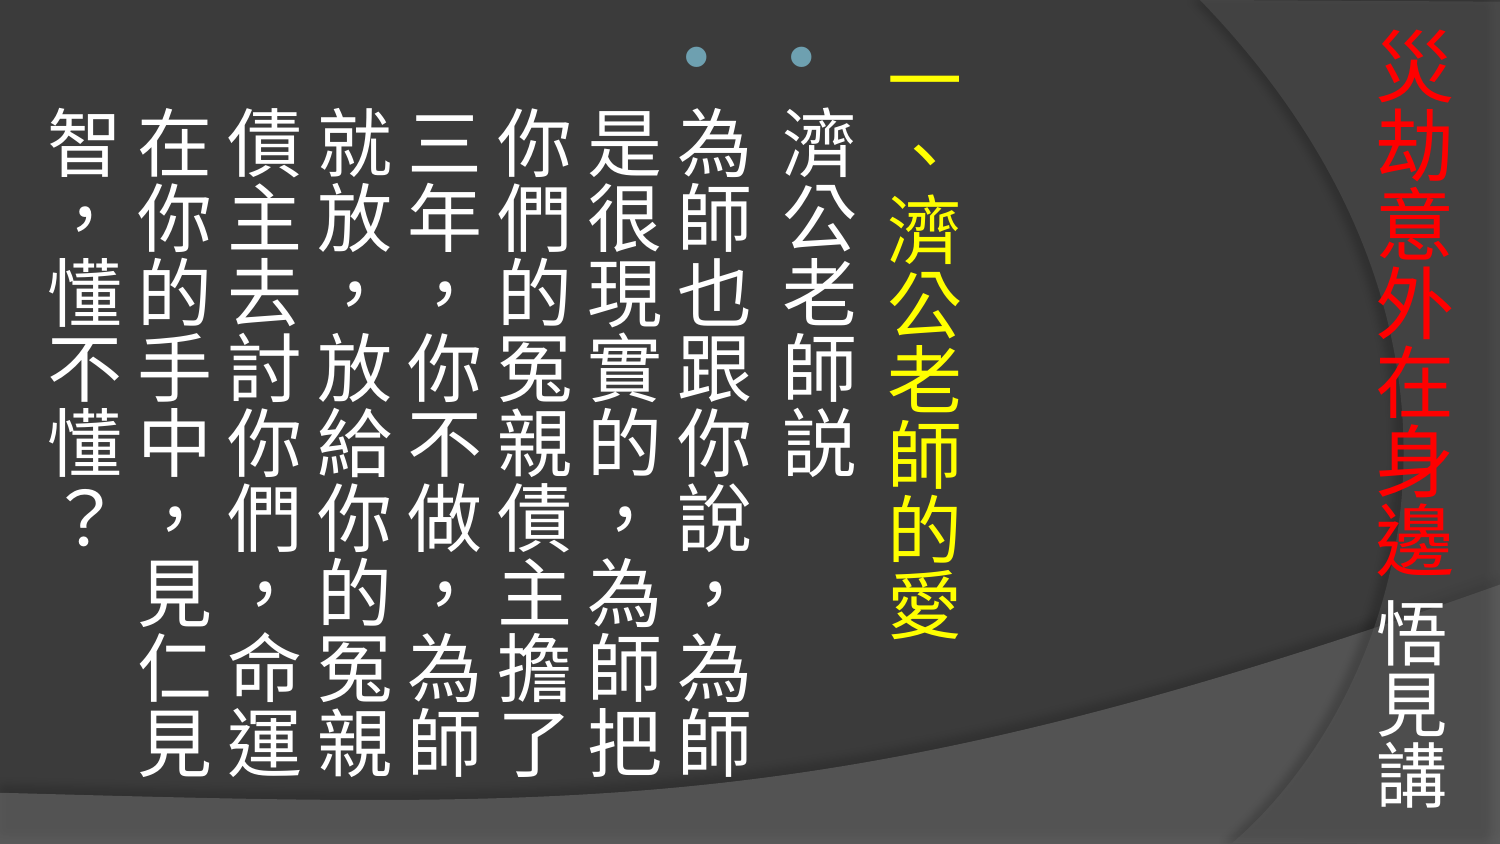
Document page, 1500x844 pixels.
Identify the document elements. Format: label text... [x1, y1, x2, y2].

list 一、濟公老師的愛 濟公老師説 為師也跟你說，為師是很現實的，為師把你們的冤親債主擔了三年，你不做，為師就放，放給你的冤親債主去討你們，命運在你的手中，見仁見智，懂不懂？ [29, 21, 1353, 825]
title 災劫意外在身邊 悟見講 [1352, 18, 1473, 820]
